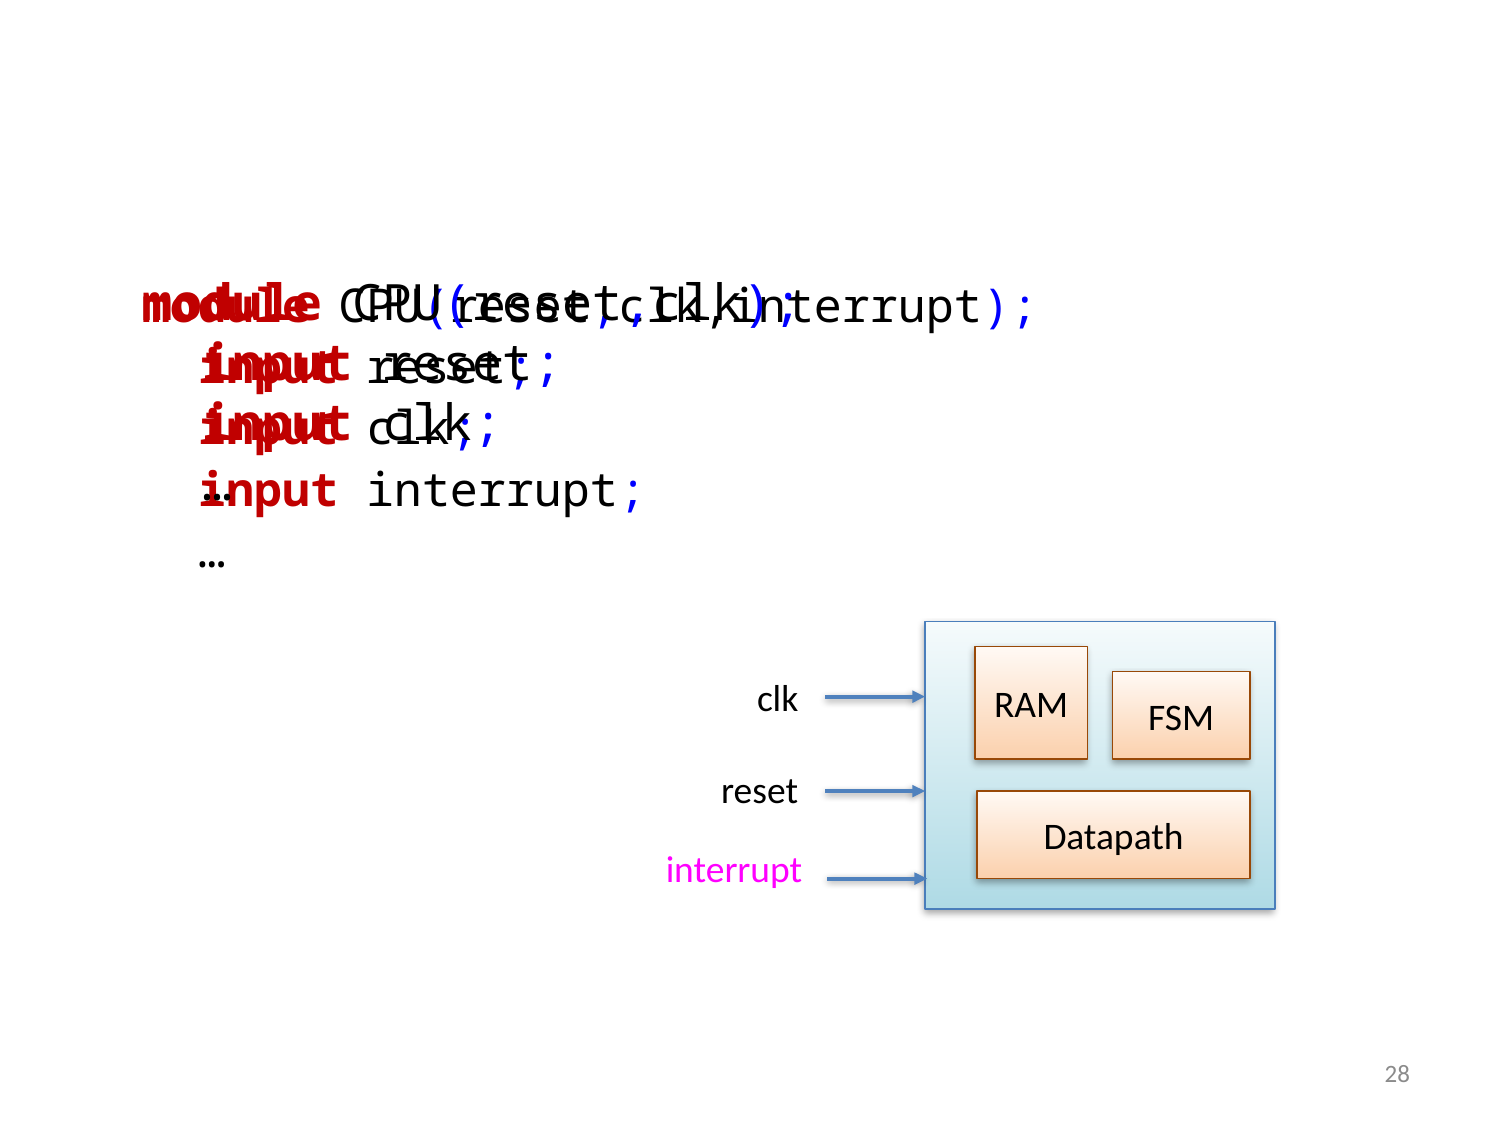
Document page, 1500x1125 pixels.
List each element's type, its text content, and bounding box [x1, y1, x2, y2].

text_box reset [706, 759, 814, 819]
text_box clk [742, 666, 814, 726]
text_box [924, 621, 1276, 910]
text_box module CPU(reset,clk,interrupt); input reset; input clk; input interrupt; … [127, 539, 1088, 588]
text_box Datapath [976, 790, 1251, 879]
text_box interrupt [651, 837, 818, 898]
text_box FSM [1112, 671, 1251, 760]
slide_number 28 [1074, 1042, 1425, 1103]
text_box module CPU(reset,clk); input reset; input clk; … [127, 263, 1088, 539]
text_box RAM [974, 646, 1088, 760]
